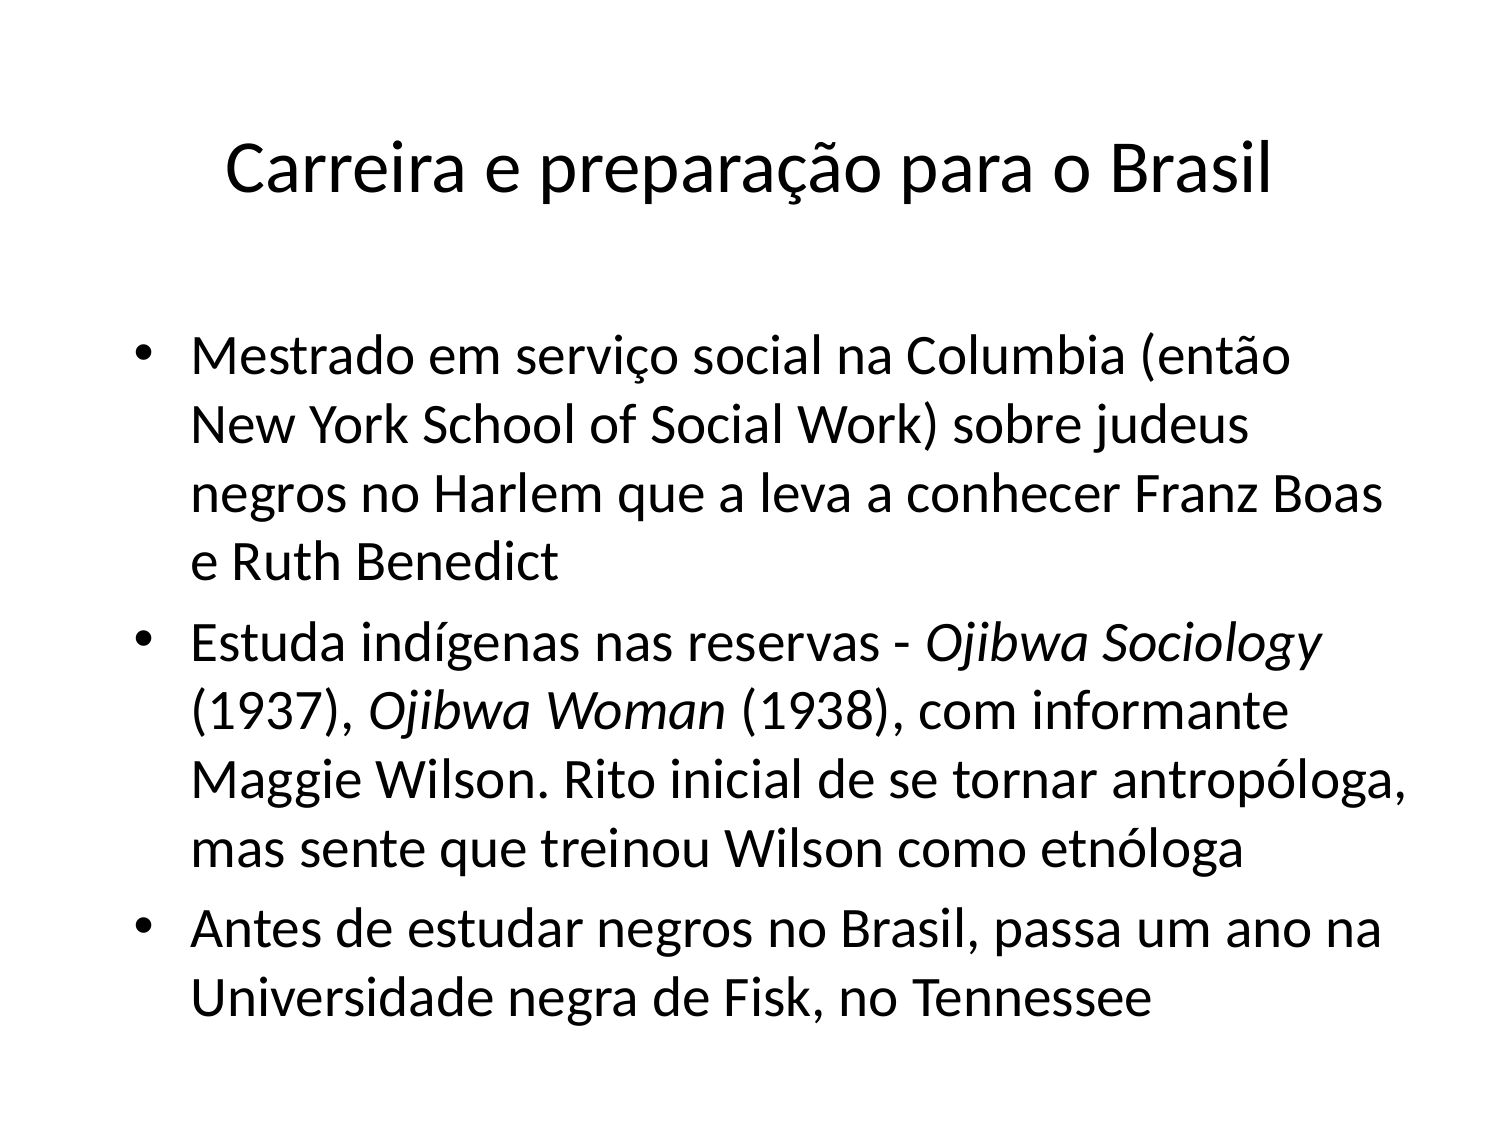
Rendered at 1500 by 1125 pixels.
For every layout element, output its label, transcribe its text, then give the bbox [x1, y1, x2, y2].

list Mestrado em serviço social na Columbia (então New York School of Social Work) sobre judeus negros no Harlem que a leva a conhecer Franz Boas e Ruth Benedict Estuda indígenas nas reservas - Ojibwa Sociology (1937), Ojibwa Woman (1938), com informante Maggie Wilson. Rito inicial de se tornar antropóloga, mas sente que treinou Wilson como etnóloga Antes de estudar negros no Brasil, passa um ano na Universidade negra de Fisk, no Tennessee [118, 309, 1425, 1065]
title Carreira e preparação para o Brasil [75, 45, 1425, 281]
